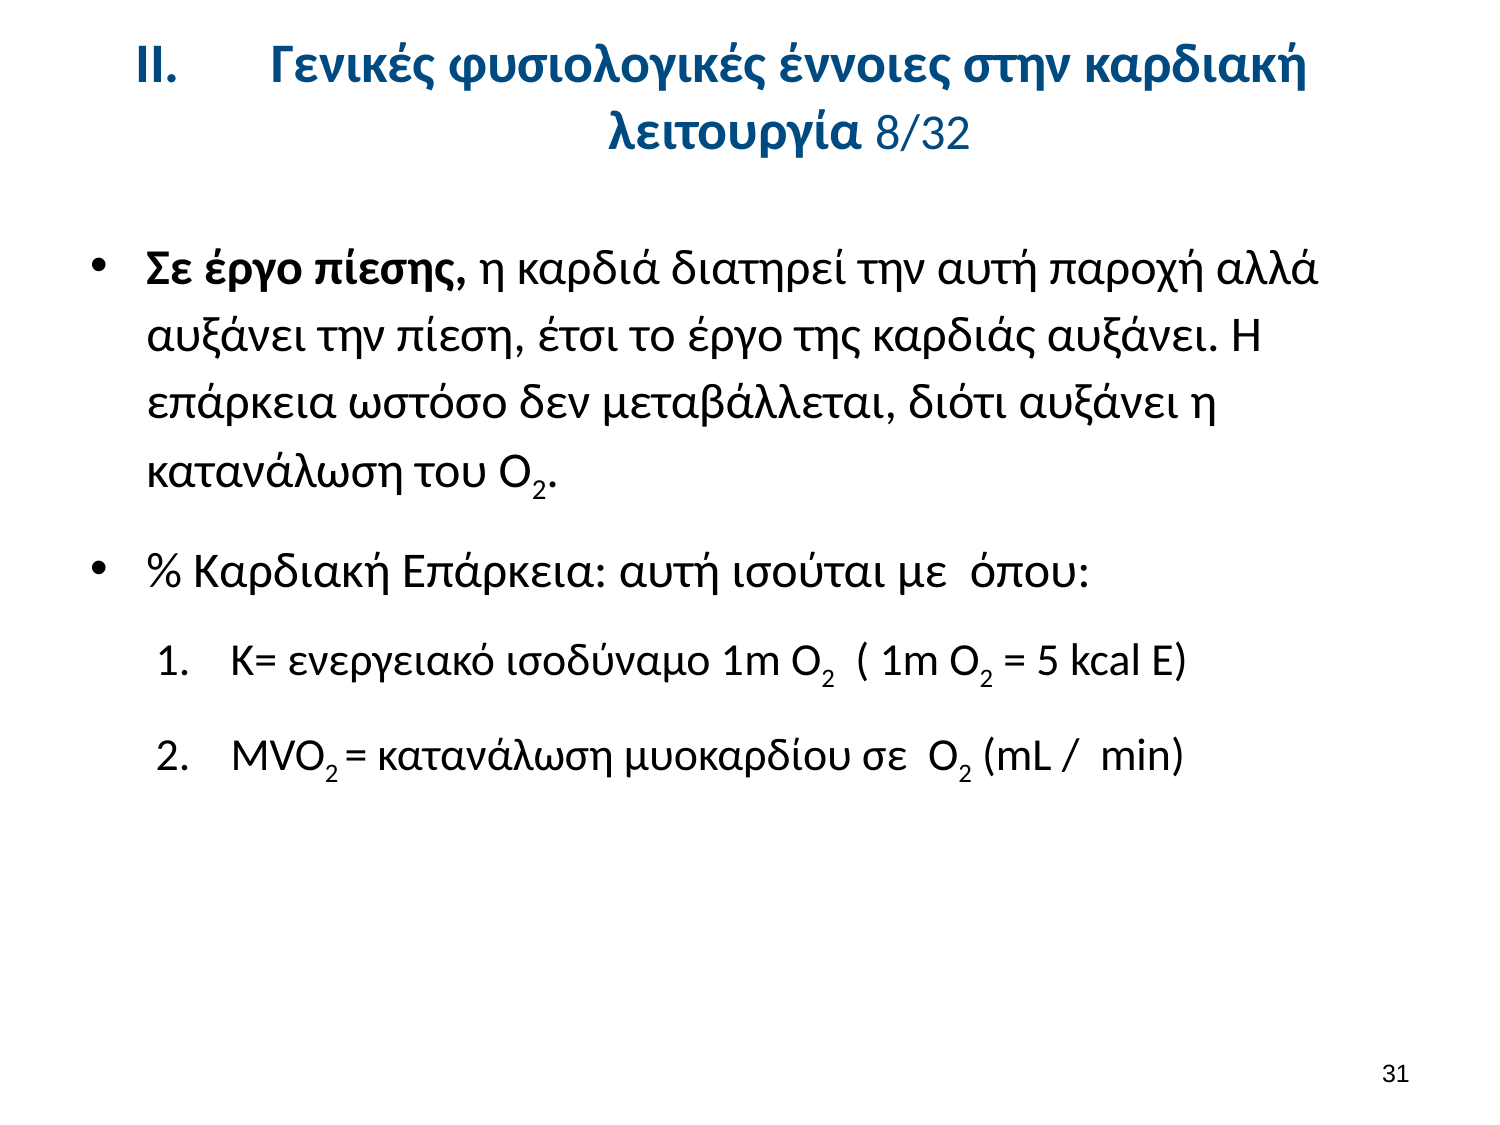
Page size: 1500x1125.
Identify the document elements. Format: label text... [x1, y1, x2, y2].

title Γενικές φυσιολογικές έννοιες στην καρδιακή λειτουργία 8/32 [76, 19, 1427, 169]
slide_number 30 [1074, 1042, 1425, 1103]
